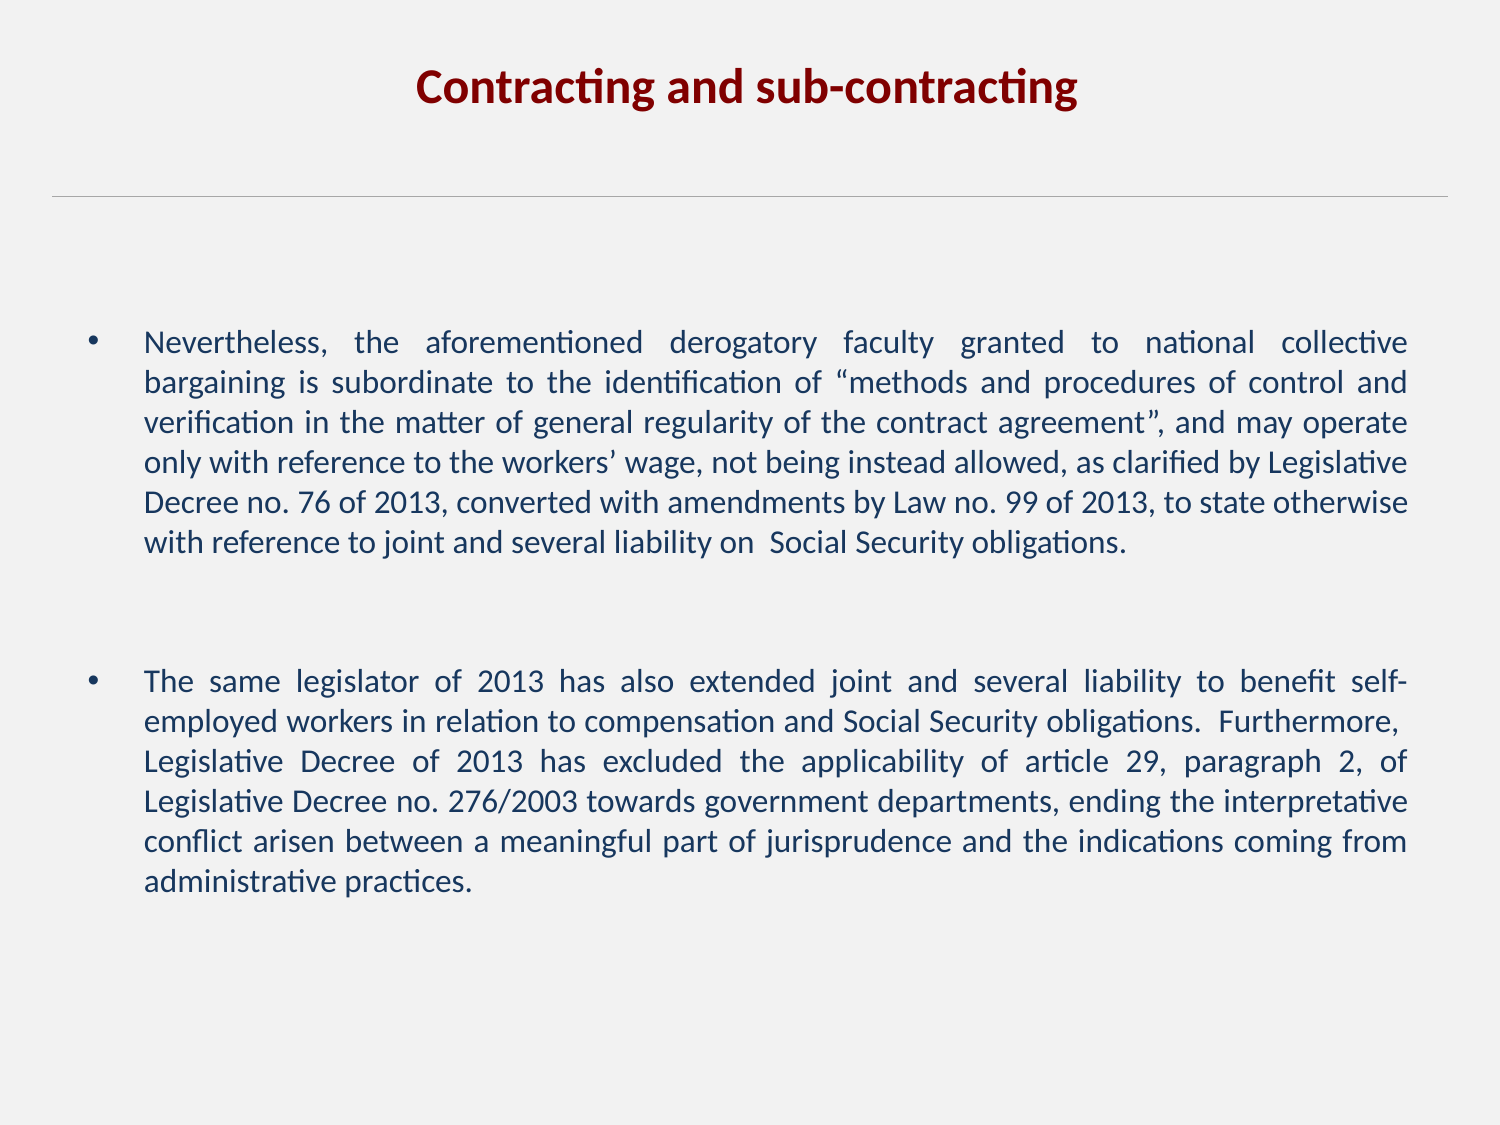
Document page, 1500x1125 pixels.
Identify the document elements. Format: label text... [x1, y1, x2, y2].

list Nevertheless, the aforementioned derogatory faculty granted to national collective bargaining is subordinate to the identification of “methods and procedures of control and verification in the matter of general regularity of the contract agreement”, and may operate only with reference to the workers’ wage, not being instead allowed, as clarified by Legislative Decree no. 76 of 2013, converted with amendments by Law no. 99 of 2013, to state otherwise with reference to joint and several liability on Social Security obligations. The same legislator of 2013 has also extended joint and several liability to benefit self-employed workers in relation to compensation and Social Security obligations. Furthermore, Legislative Decree of 2013 has excluded the applicability of article 29, paragraph 2, of Legislative Decree no. 276/2003 towards government departments, ending the interpretative conflict arisen between a meaningful part of jurisprudence and the indications coming from administrative practices. [72, 229, 1426, 1125]
title Contracting and sub-contracting [79, 38, 1416, 189]
